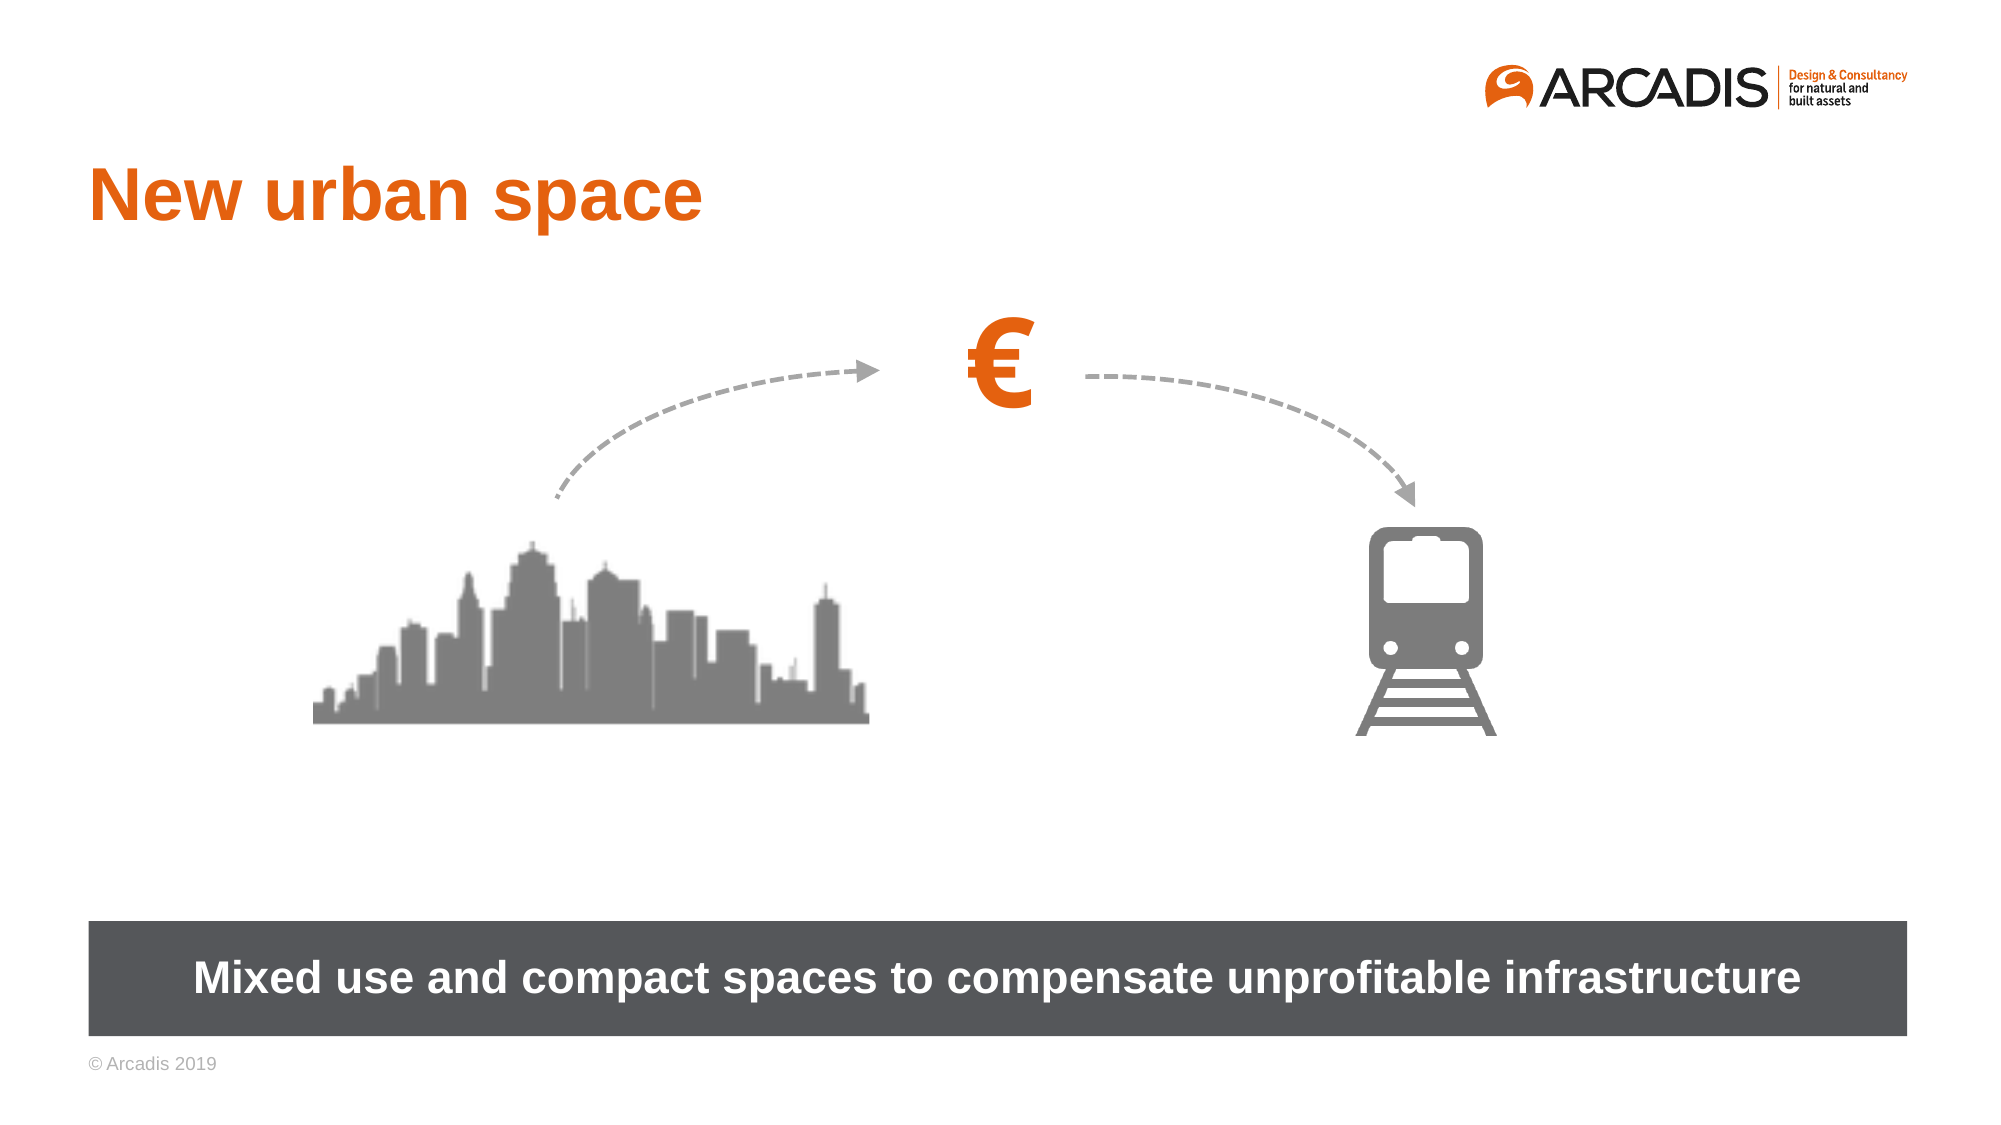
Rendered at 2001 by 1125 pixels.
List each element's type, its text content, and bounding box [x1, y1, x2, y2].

picture [312, 493, 870, 746]
title New urban space [88, 155, 1908, 238]
picture [1312, 517, 1540, 746]
text_box [559, 360, 895, 533]
text_box € [840, 275, 1160, 440]
list Mixed use and compact spaces to compensate unprofitable infrastructure [88, 921, 1908, 1037]
text_box [1085, 375, 1416, 539]
